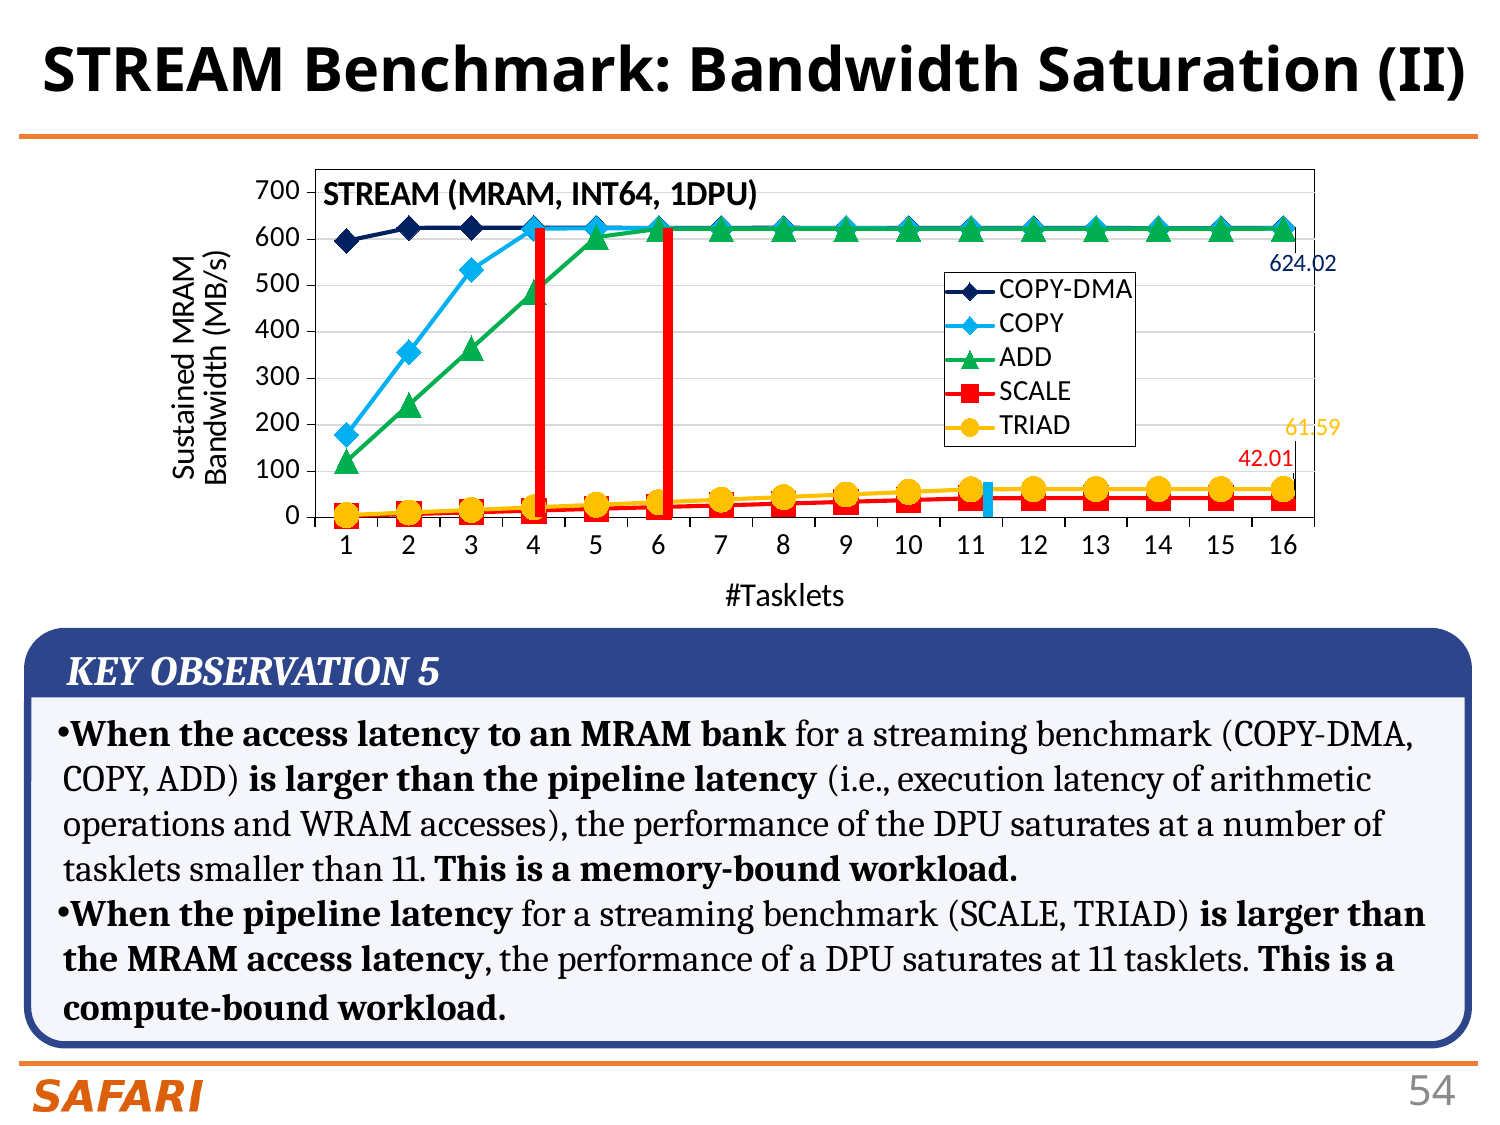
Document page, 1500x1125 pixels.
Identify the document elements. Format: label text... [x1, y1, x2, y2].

title STREAM Benchmark: Bandwidth Saturation (II) [27, 21, 1487, 122]
text_box When the access latency to an MRAM bank for a streaming benchmark (COPY-DMA, COPY, ADD) is larger than the pipeline latency (i.e., execution latency of arithmetic operations and WRAM accesses), the performance of the DPU saturates at a number of tasklets smaller than 11. This is a memory-bound workload. When the pipeline latency for a streaming benchmark (SCALE, TRIAD) is larger than the MRAM access latency, the performance of a DPU saturates at 11 tasklets. This is a compute-bound workload. [27, 701, 1469, 1037]
text_box [40, 1037, 1456, 1046]
chart [159, 151, 1341, 625]
text_box KEY OBSERVATION 5 [26, 630, 1470, 698]
text_box [26, 698, 1470, 1014]
